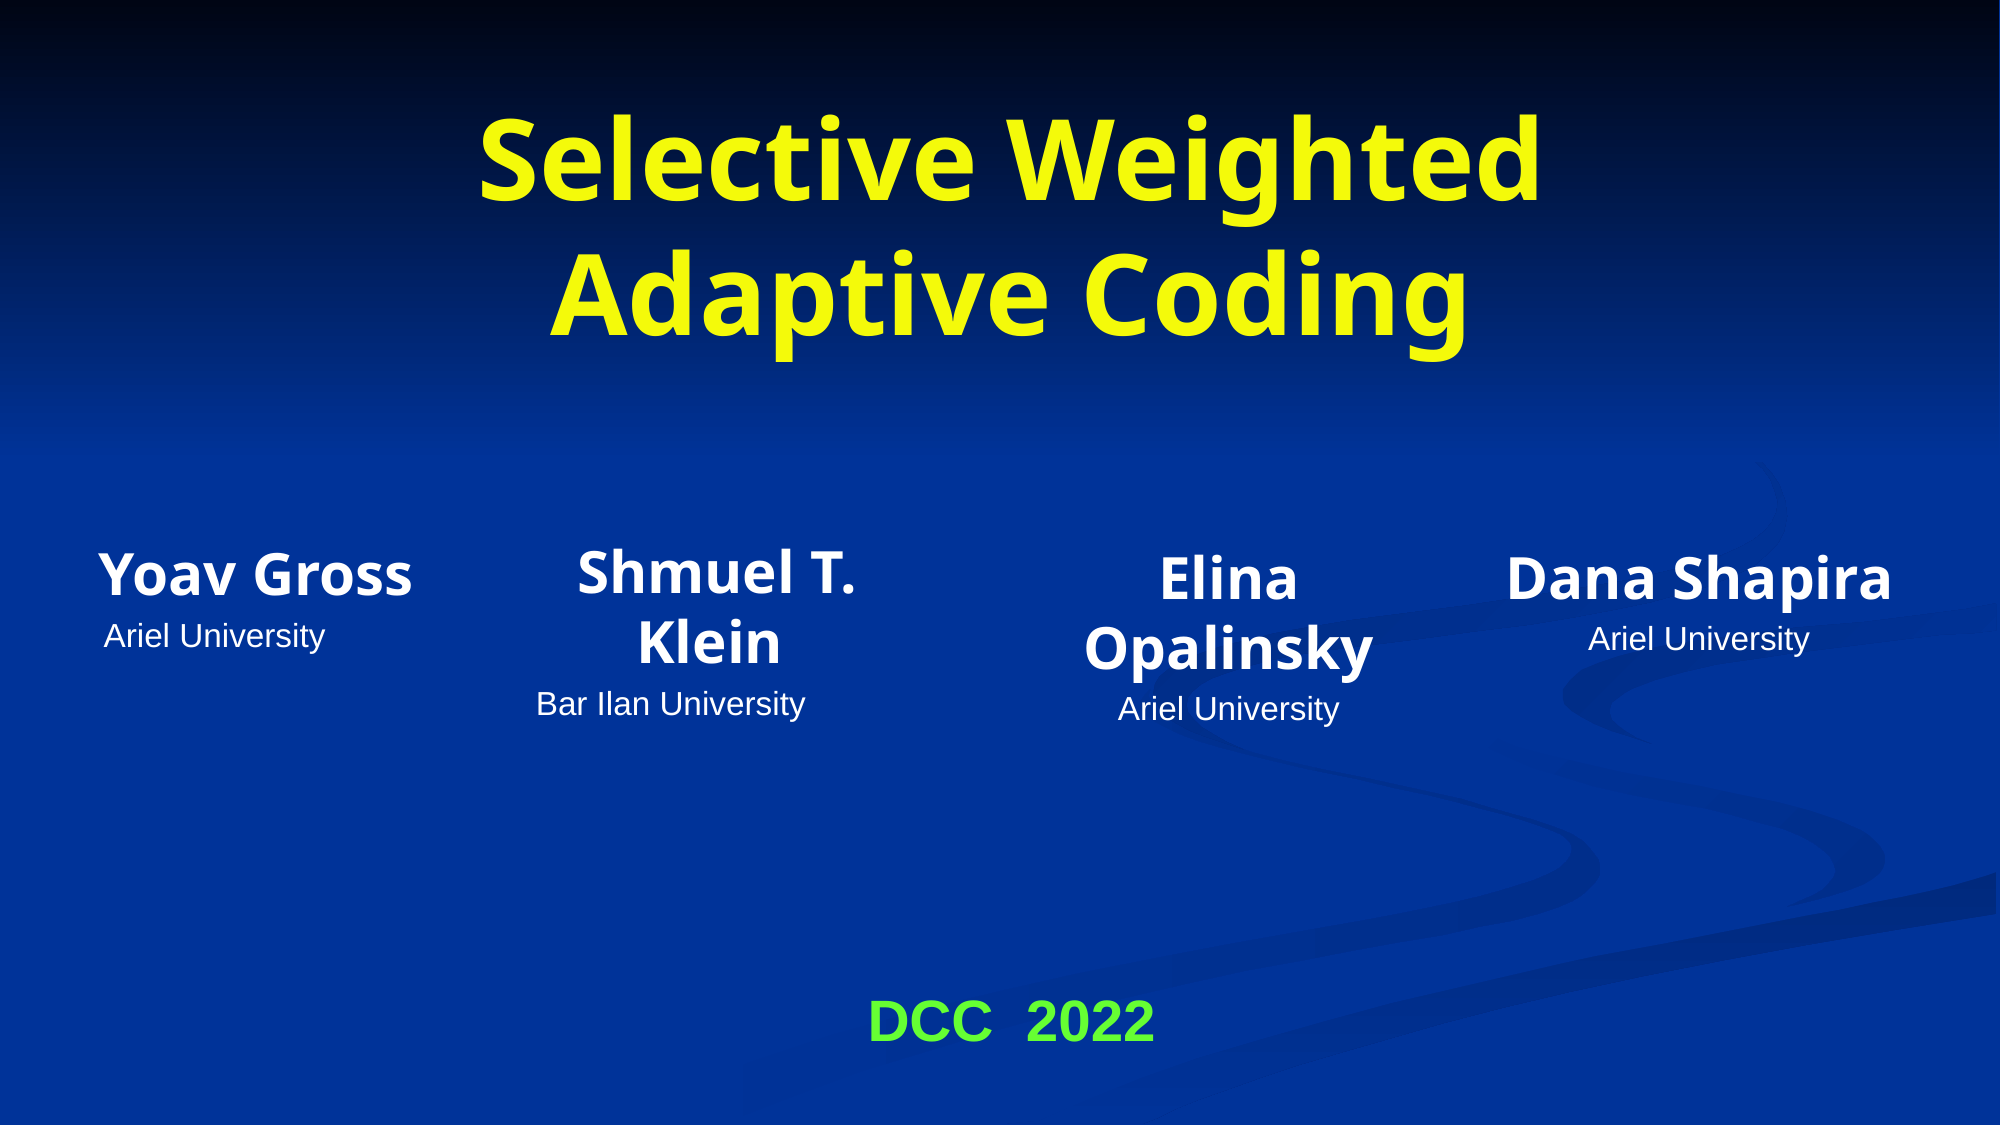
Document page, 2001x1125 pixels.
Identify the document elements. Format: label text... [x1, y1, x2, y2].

text_box Elina Opalinsky Ariel University [999, 533, 1459, 688]
title Selective Weighted Adaptive Coding [310, 34, 1713, 413]
text_box Yoav Gross Ariel University [31, 529, 481, 696]
text_box Dana Shapira Ariel University [1470, 533, 1929, 688]
text_box DCC 2022 [622, 976, 1402, 1047]
subtitle Shmuel T. Klein Bar Ilan University [492, 527, 942, 694]
